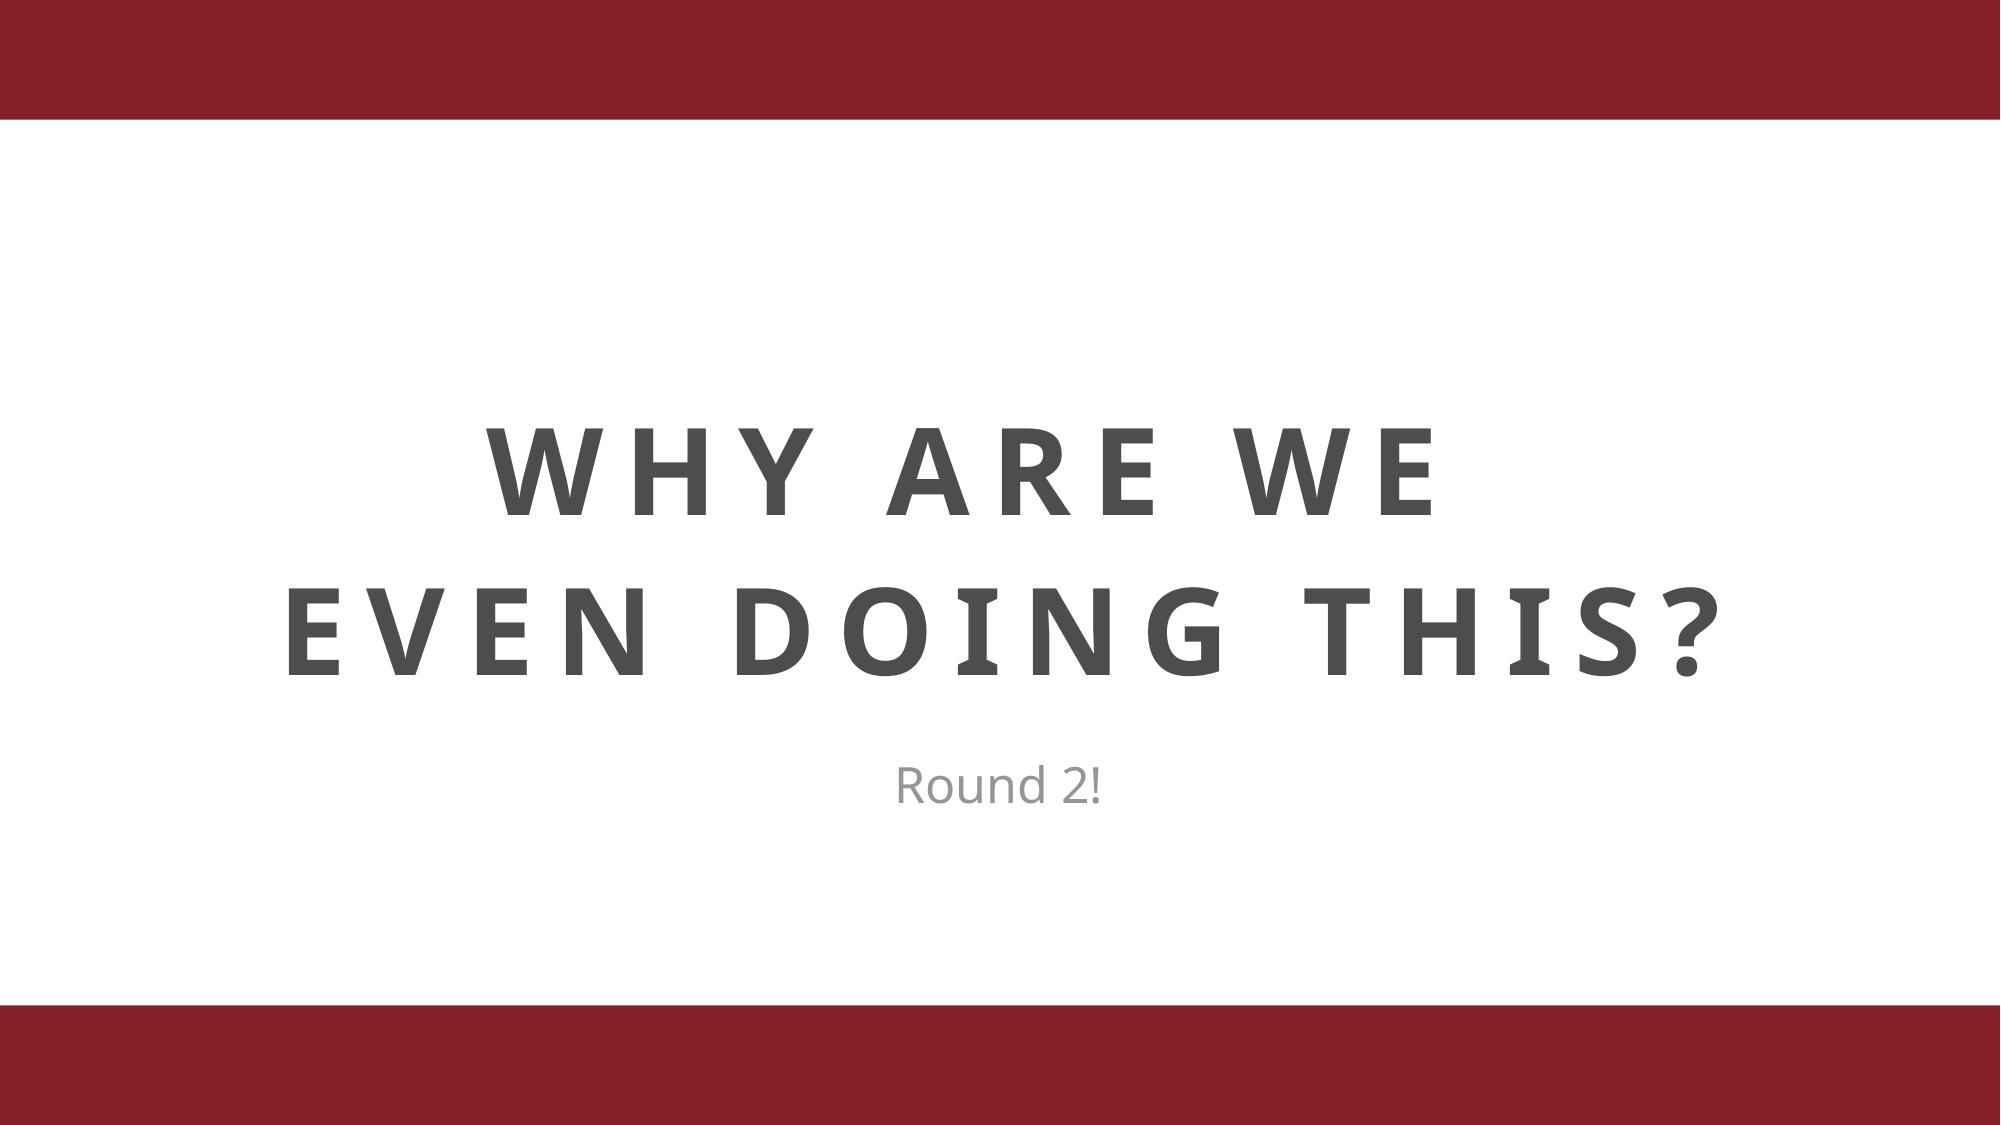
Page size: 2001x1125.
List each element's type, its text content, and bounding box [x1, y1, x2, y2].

text_box [0, 0, 2000, 121]
text_box [0, 1004, 2000, 1125]
title WHY ARE WE EVEN DOING THIS? [0, 372, 2000, 708]
list Round 2! [136, 752, 1862, 999]
